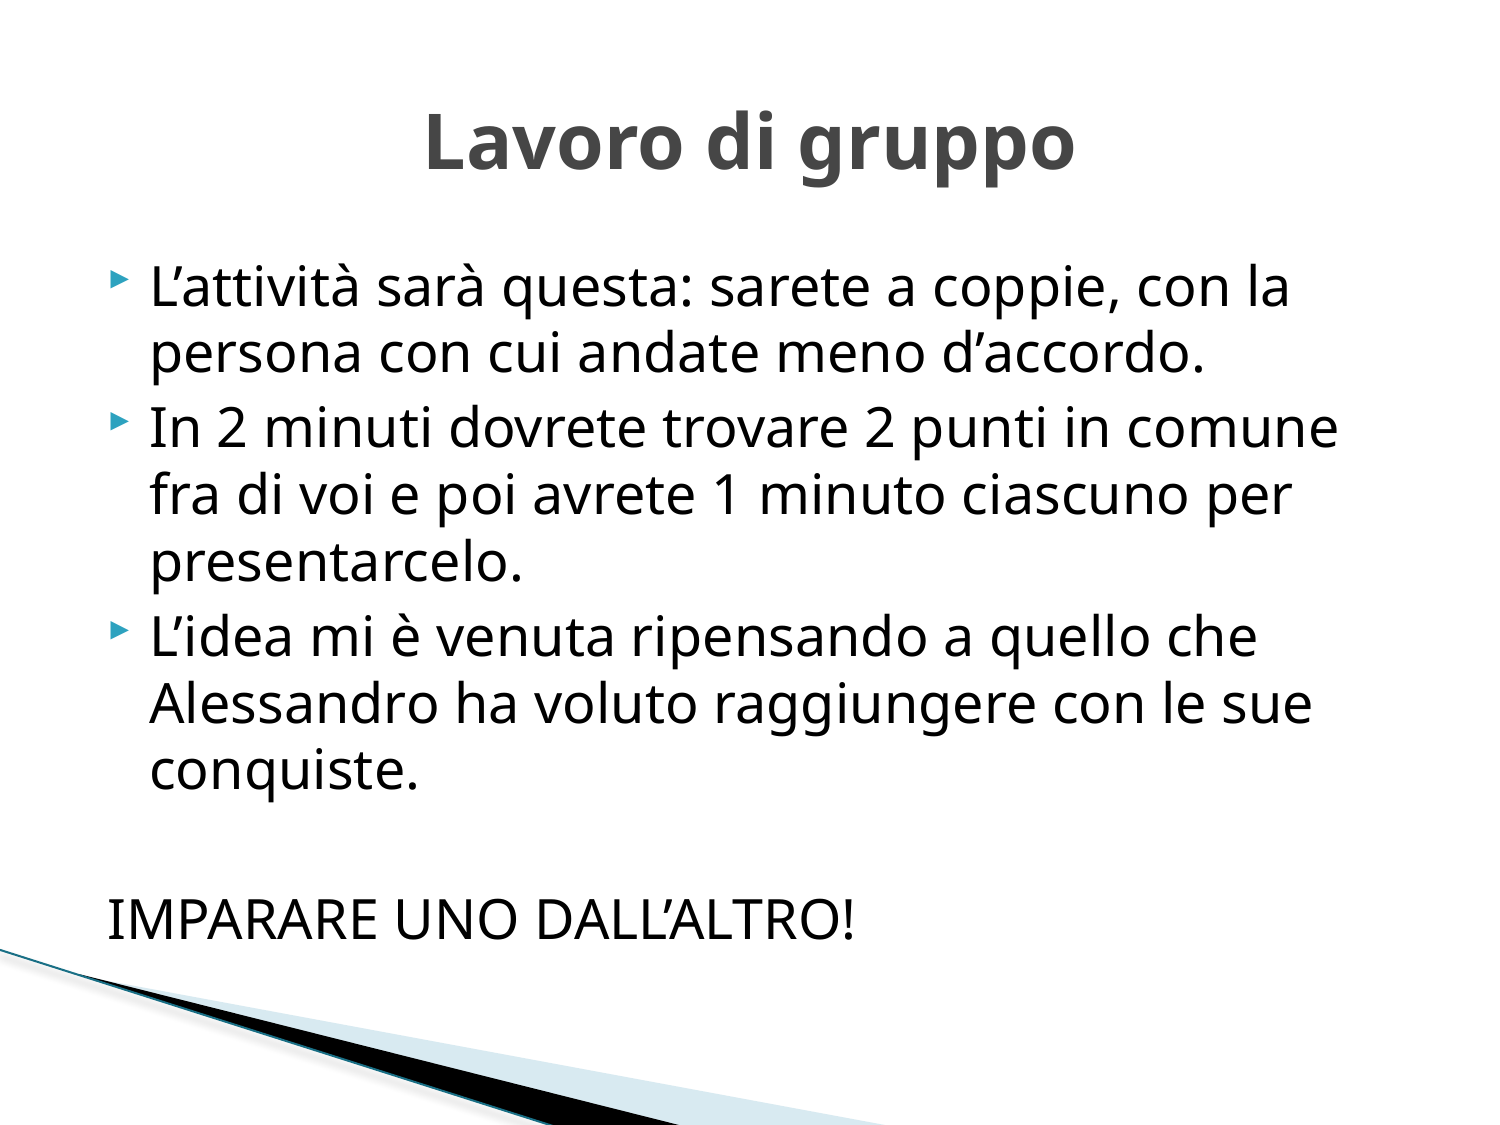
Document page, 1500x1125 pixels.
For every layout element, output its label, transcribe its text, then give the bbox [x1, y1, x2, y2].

list L’attività sarà questa: sarete a coppie, con la persona con cui andate meno d’accordo. In 2 minuti dovrete trovare 2 punti in comune fra di voi e poi avrete 1 minuto ciascuno per presentarcelo. L’idea mi è venuta ripensando a quello che Alessandro ha voluto raggiungere con le sue conquiste. IMPARARE UNO DALL’ALTRO! [75, 243, 1425, 986]
title Lavoro di gruppo [75, 45, 1425, 233]
